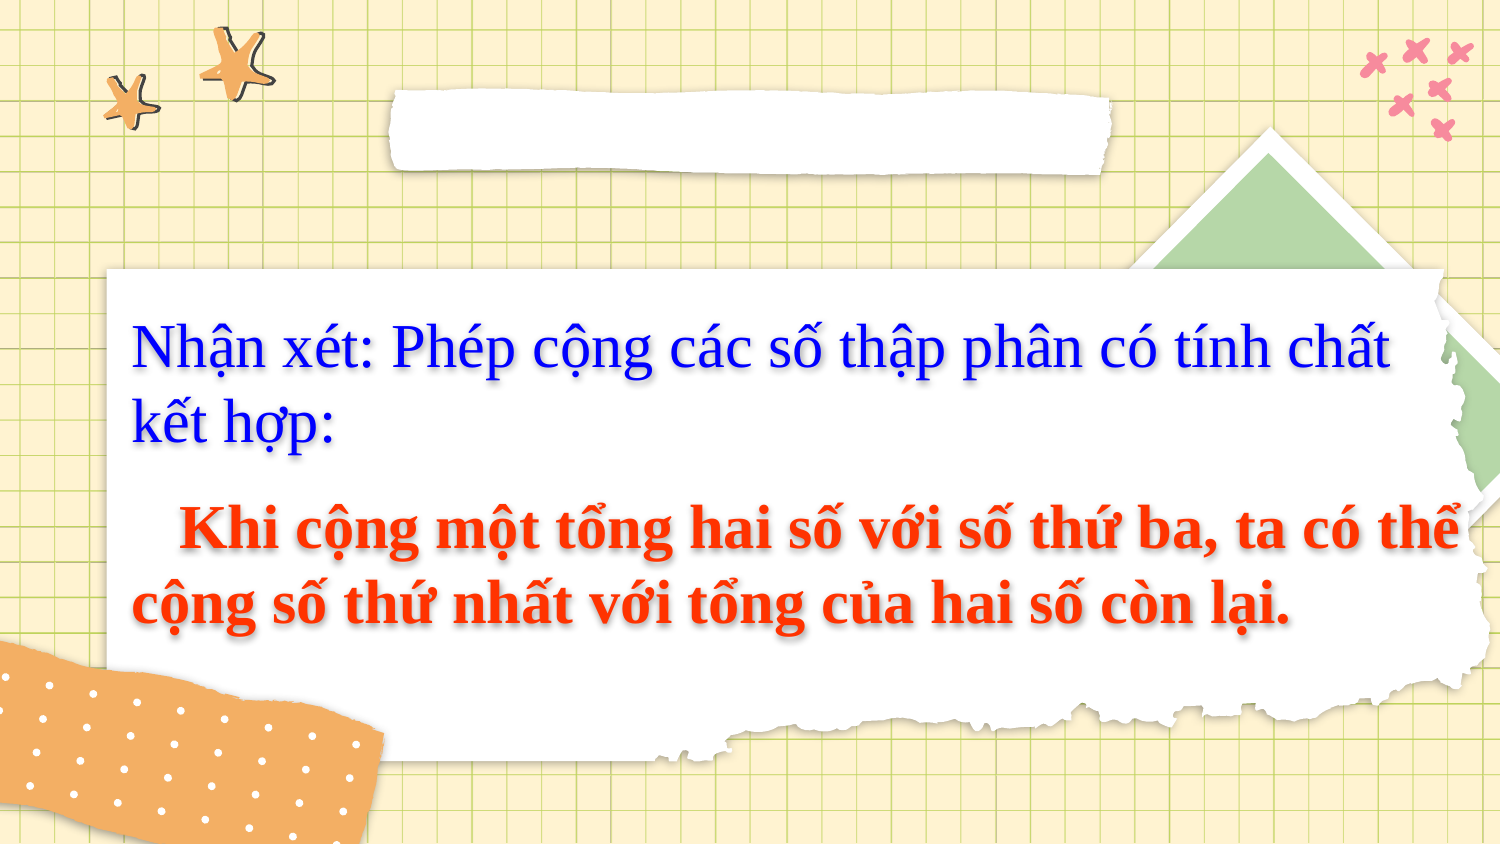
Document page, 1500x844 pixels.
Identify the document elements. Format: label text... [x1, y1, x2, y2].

picture [384, 499, 1500, 843]
text_box [106, 269, 1130, 652]
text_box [0, 653, 384, 844]
text_box [388, 88, 1113, 175]
picture [0, 0, 1500, 653]
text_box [1135, 182, 1471, 608]
text_box Nhận xét: Phép cộng các số thập phân có tính chất kết hợp: Khi cộng một tổng hai số với số thứ ba, ta có thể cộng số thứ nhất với tổng của hai số còn lại. [116, 297, 1480, 644]
text_box [385, 615, 1491, 762]
